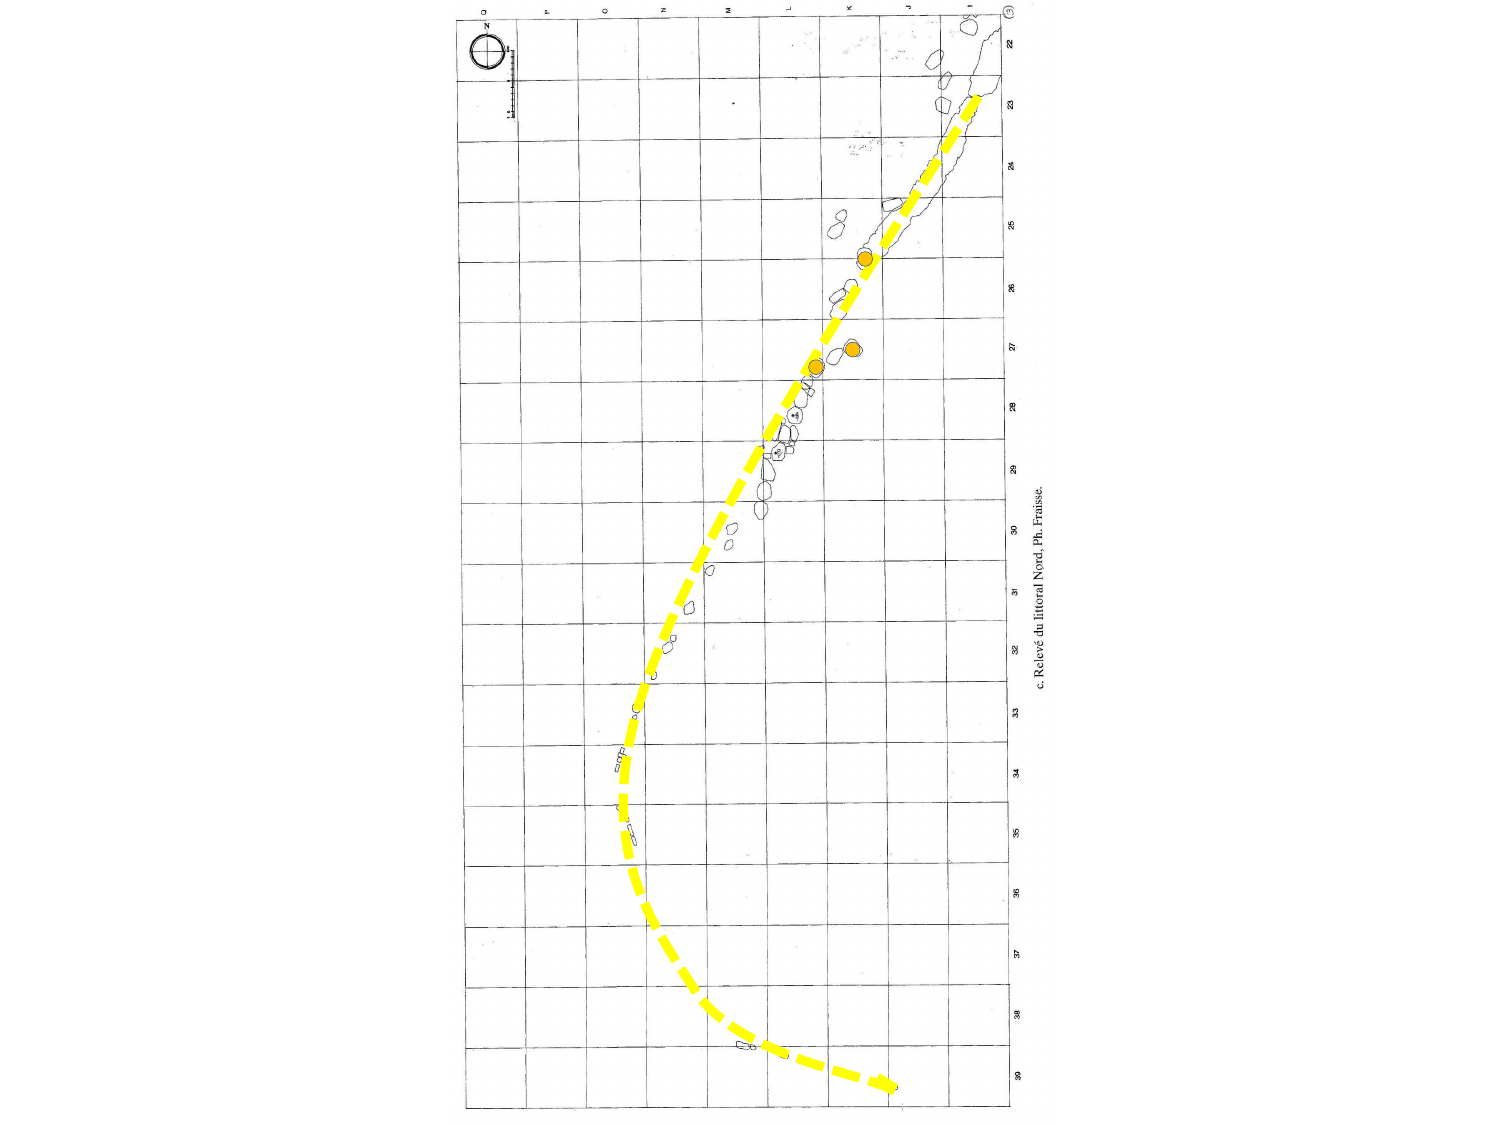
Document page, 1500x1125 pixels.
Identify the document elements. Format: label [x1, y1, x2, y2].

text_box [623, 96, 979, 1093]
picture [446, 0, 1054, 1125]
